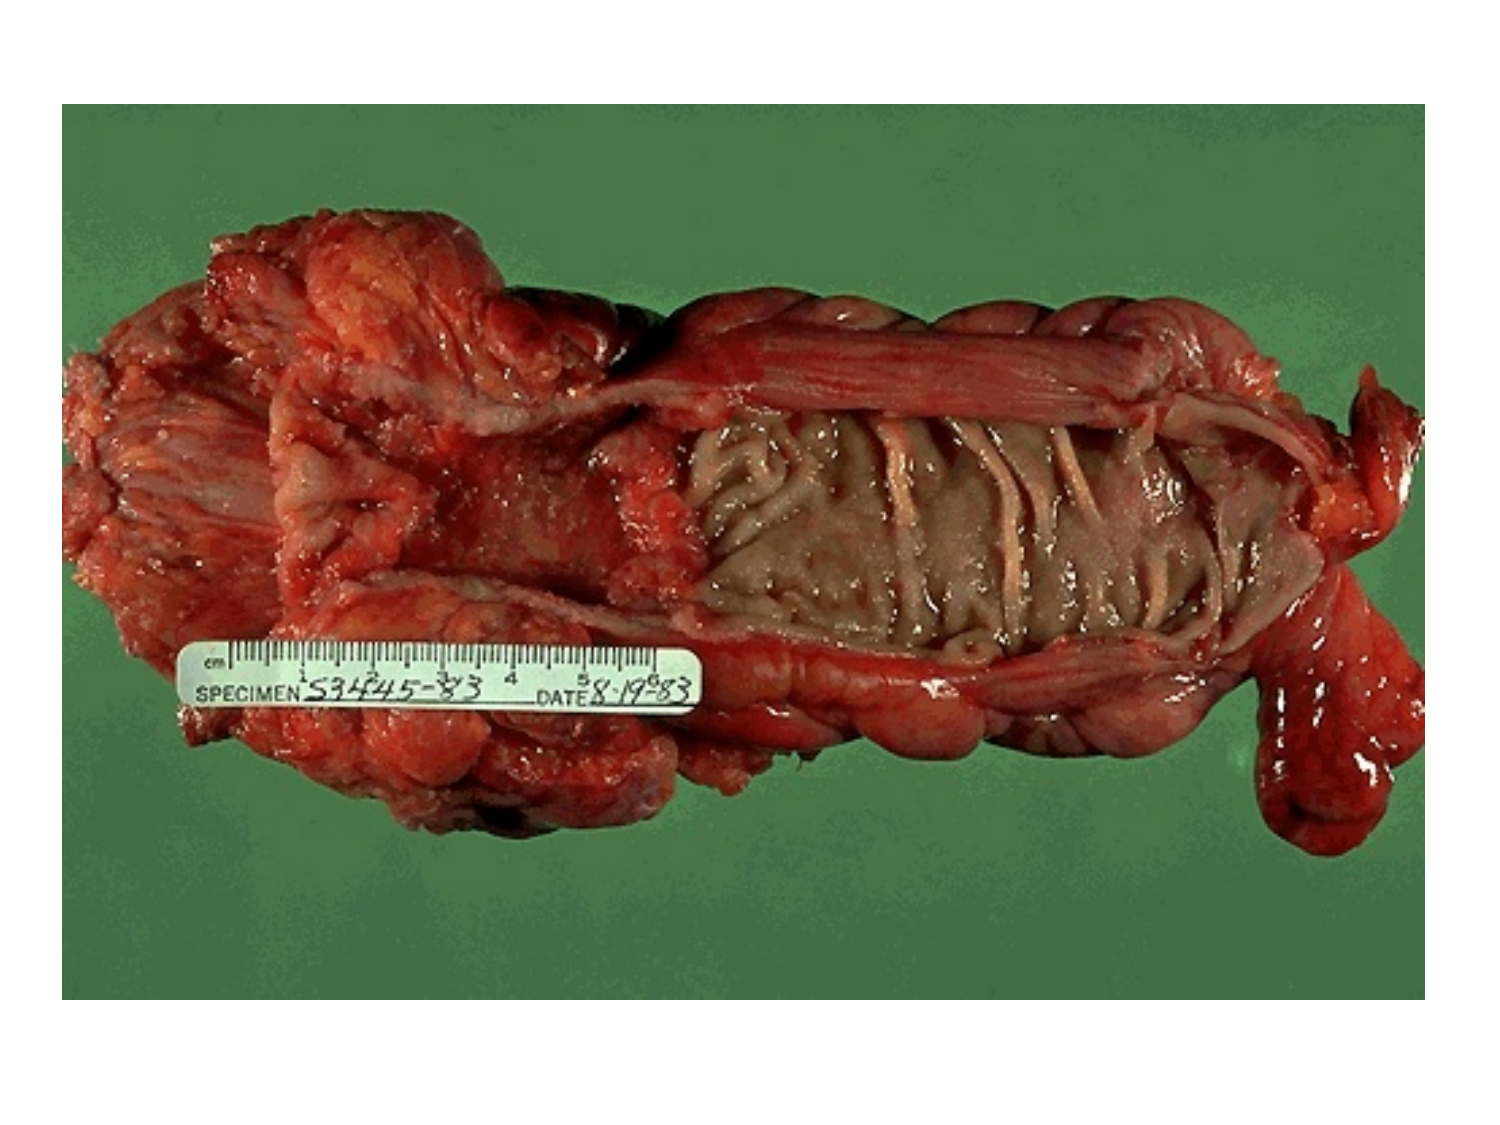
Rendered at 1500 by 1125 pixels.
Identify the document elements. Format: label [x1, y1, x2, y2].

picture [62, 104, 1426, 1001]
